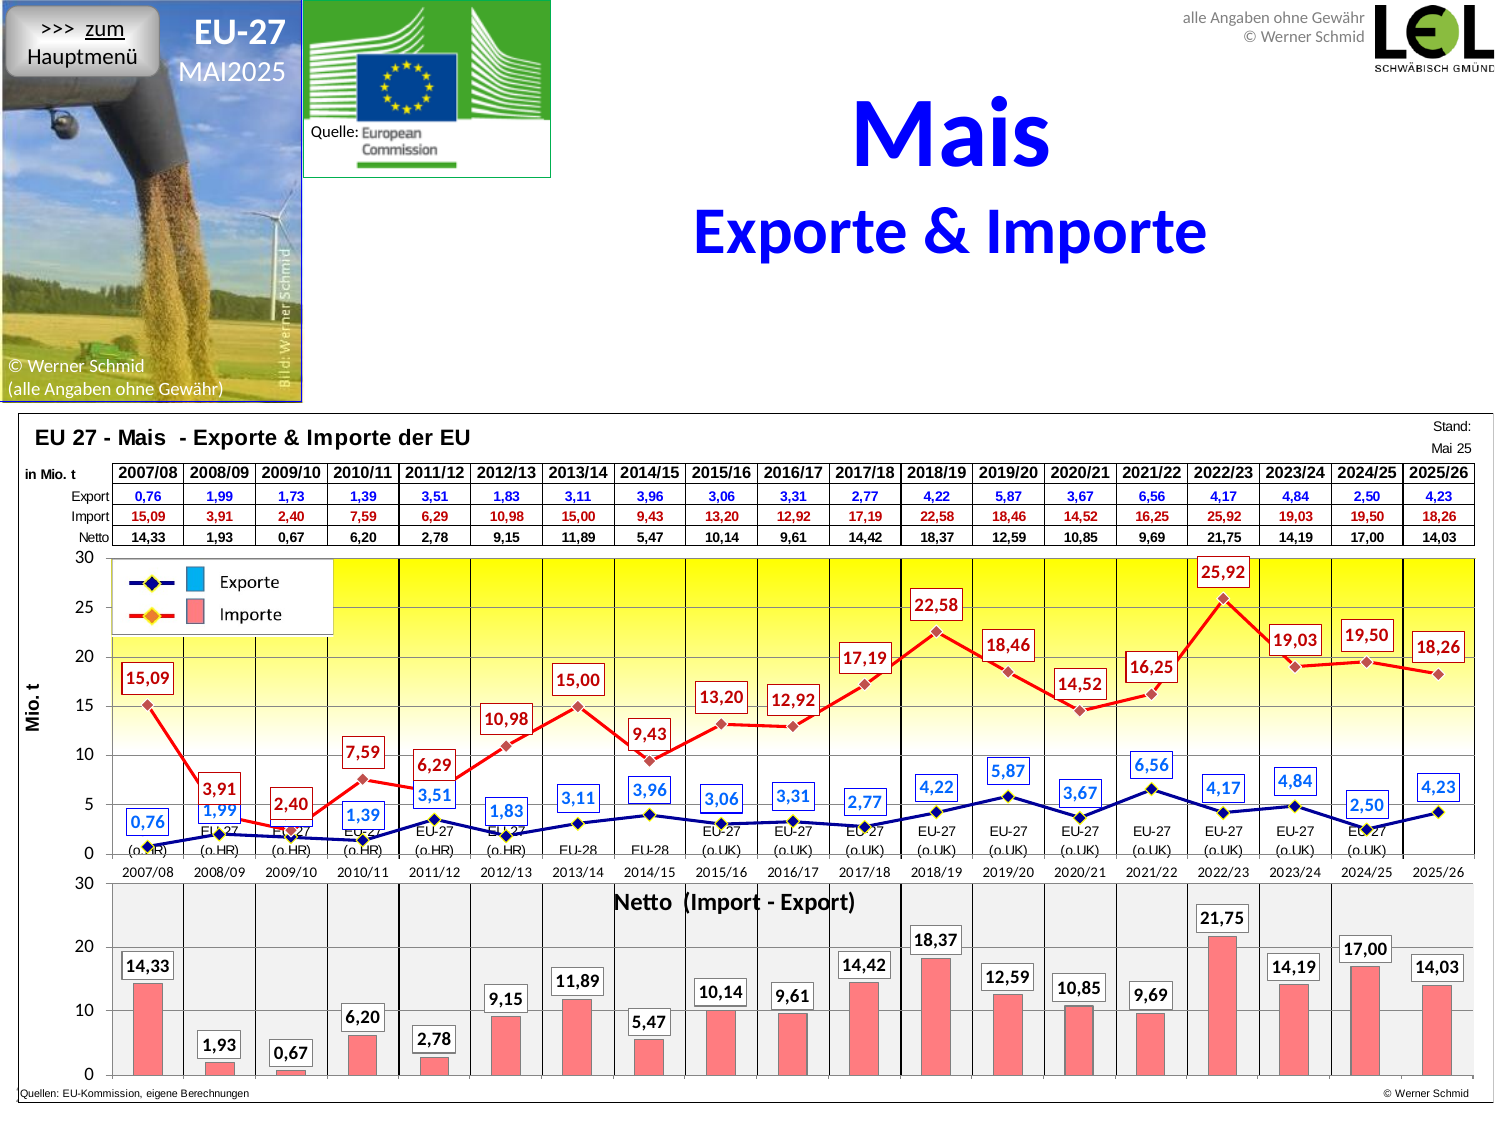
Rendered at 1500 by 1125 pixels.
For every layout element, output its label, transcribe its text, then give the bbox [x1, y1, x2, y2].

picture [304, 1, 550, 177]
picture [1375, 5, 1495, 72]
slide_number 28 [0, 1062, 350, 1123]
text_box >>> zum Hauptmenü [3, 3, 162, 79]
picture [0, 0, 301, 401]
text_box Mais Exporte & Importe [679, 59, 1224, 274]
picture [0, 0, 305, 403]
picture [17, 413, 1495, 1104]
